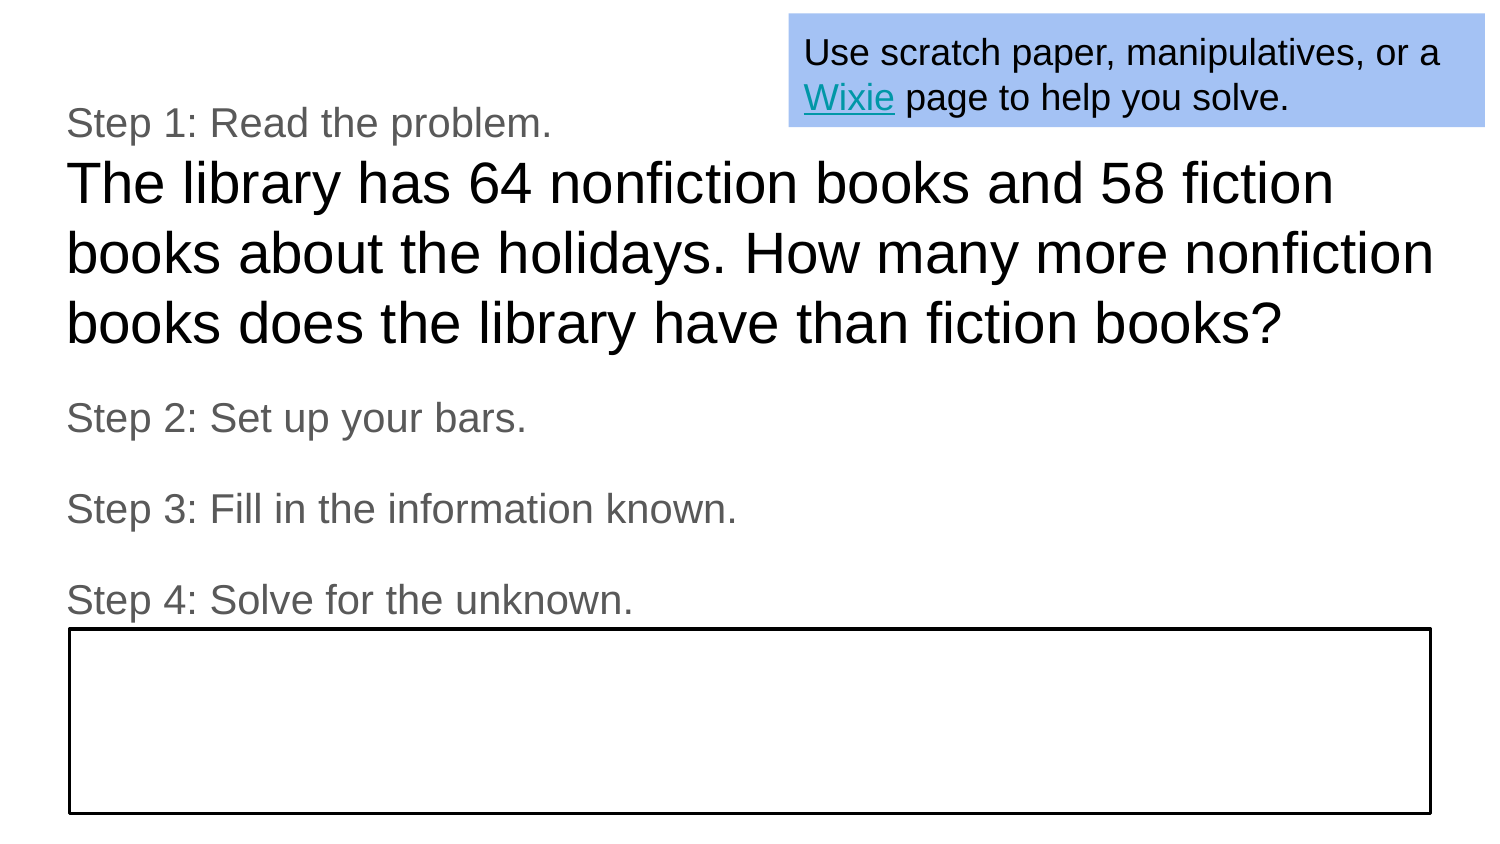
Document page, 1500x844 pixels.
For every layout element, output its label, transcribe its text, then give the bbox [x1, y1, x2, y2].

list Step 2: Set up your bars. Step 3: Fill in the information known. Step 4: Solve for the unknown. [51, 368, 756, 690]
title Step 1: Read the problem. The library has 64 nonfiction books and 58 fiction books about the holidays. How many more nonfiction books does the library have than fiction books? [51, 72, 1485, 369]
text_box [69, 628, 1431, 814]
text_box Use scratch paper, manipulatives, or a Wixie page to help you solve. [788, 13, 1485, 128]
